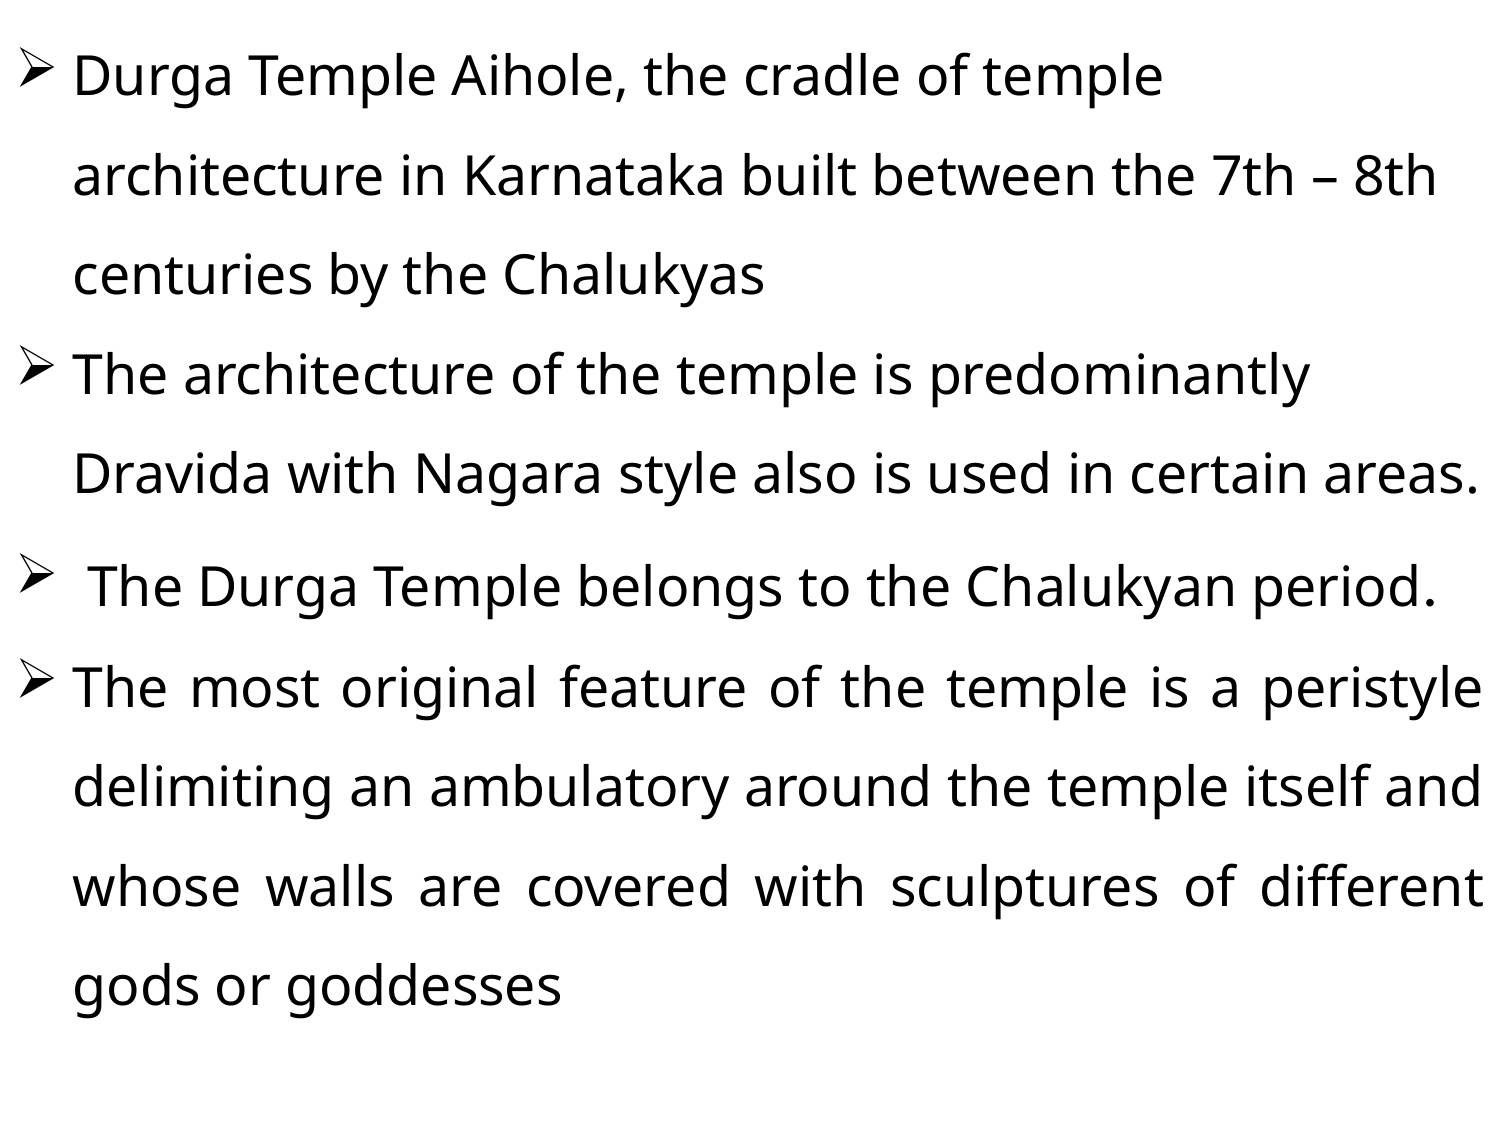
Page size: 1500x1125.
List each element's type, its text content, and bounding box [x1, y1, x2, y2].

list Durga Temple Aihole, the cradle of temple architecture in Karnataka built between the 7th – 8th centuries by the Chalukyas The architecture of the temple is predominantly Dravida with Nagara style also is used in certain areas. The Durga Temple belongs to the Chalukyan period. The most original feature of the temple is a peristyle delimiting an ambulatory around the temple itself and whose walls are covered with sculptures of different gods or goddesses [0, 0, 1500, 1125]
